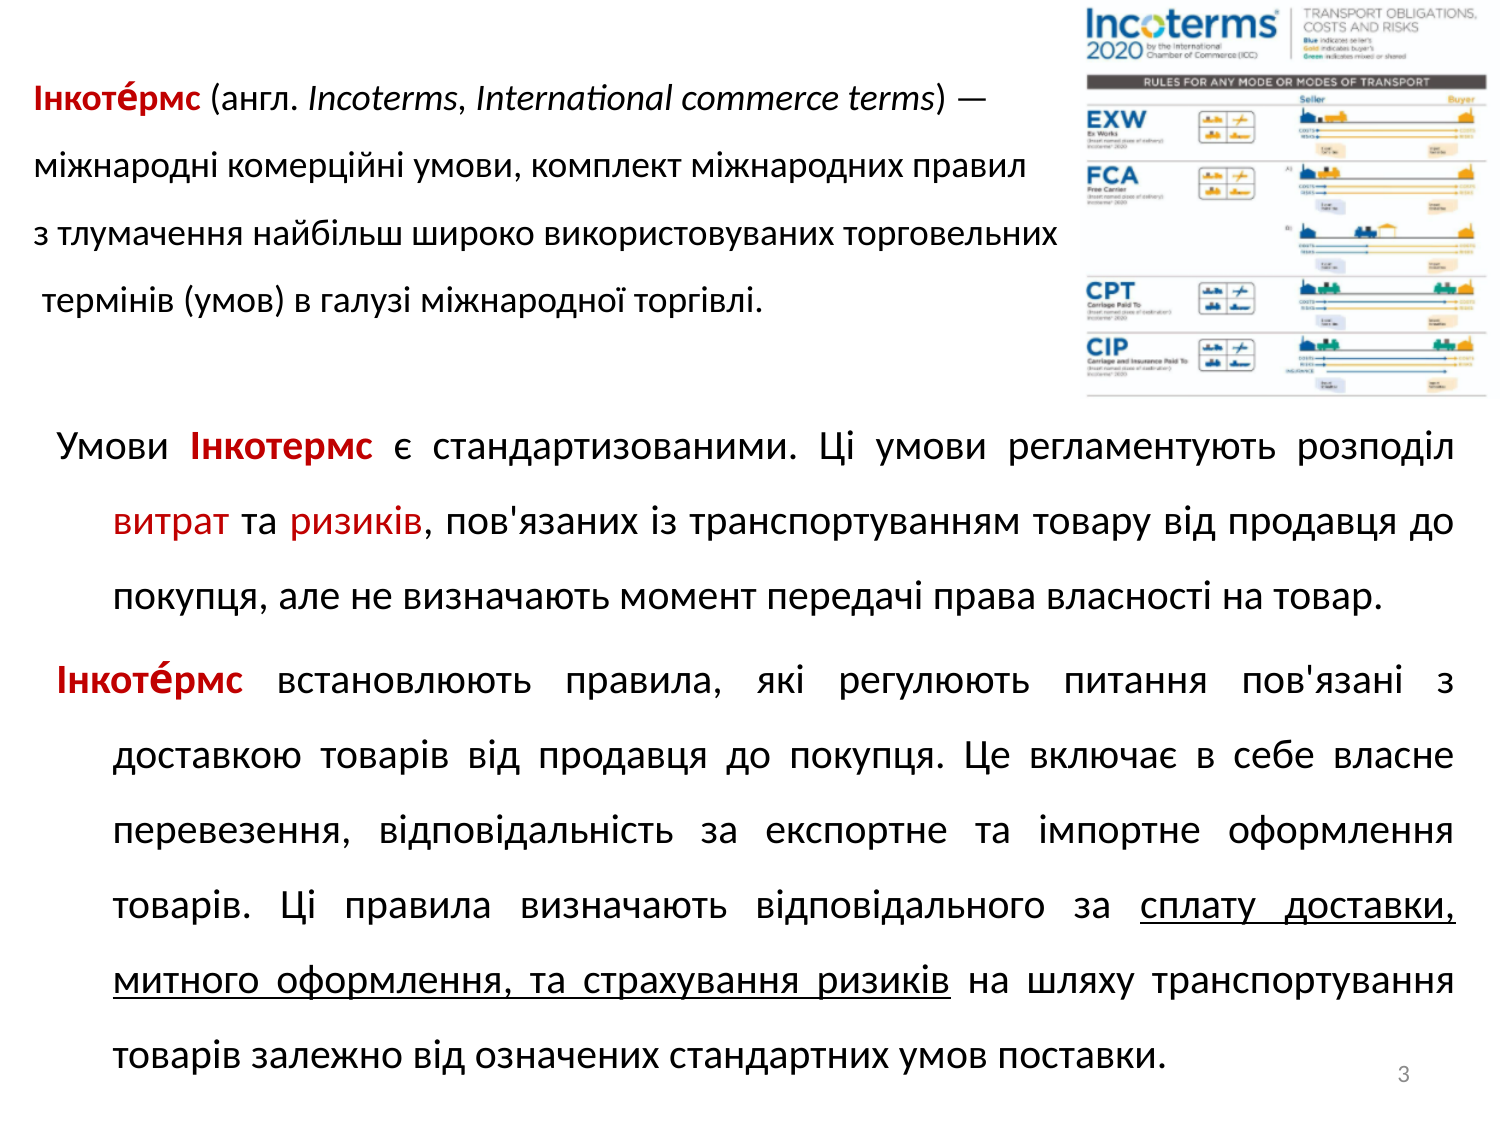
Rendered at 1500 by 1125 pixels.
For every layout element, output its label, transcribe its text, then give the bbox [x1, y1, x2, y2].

slide_number 3 [1074, 1042, 1425, 1103]
text_box Інкоте́рмс (англ. Incoterms, International commerce terms) — міжнародні комерційні умови, комплект міжнародних правил з тлумачення найбільш широко використовуваних торговельних термінів (умов) в галузі міжнародної торгівлі. [18, 42, 1075, 395]
list Умови Інкотермс є стандартизованими. Ці умови регламентують розподіл витрат та ризиків, пов'язаних із транспортуванням товару від продавця до покупця, але не визначають момент передачі права власності на товар. Інкоте́рмс встановлюють правила, які регулюють питання пов'язані з доставкою товарів від продавця до покупця. Це включає в себе власне перевезення, відповідальність за експортне та імпортне оформлення товарів. Ці правила визначають відповідального за сплату доставки, митного оформлення, та страхування ризиків на шляху транспортування товарів залежно від означених стандартних умов поставки. [41, 395, 1471, 1094]
picture [1080, 0, 1500, 400]
